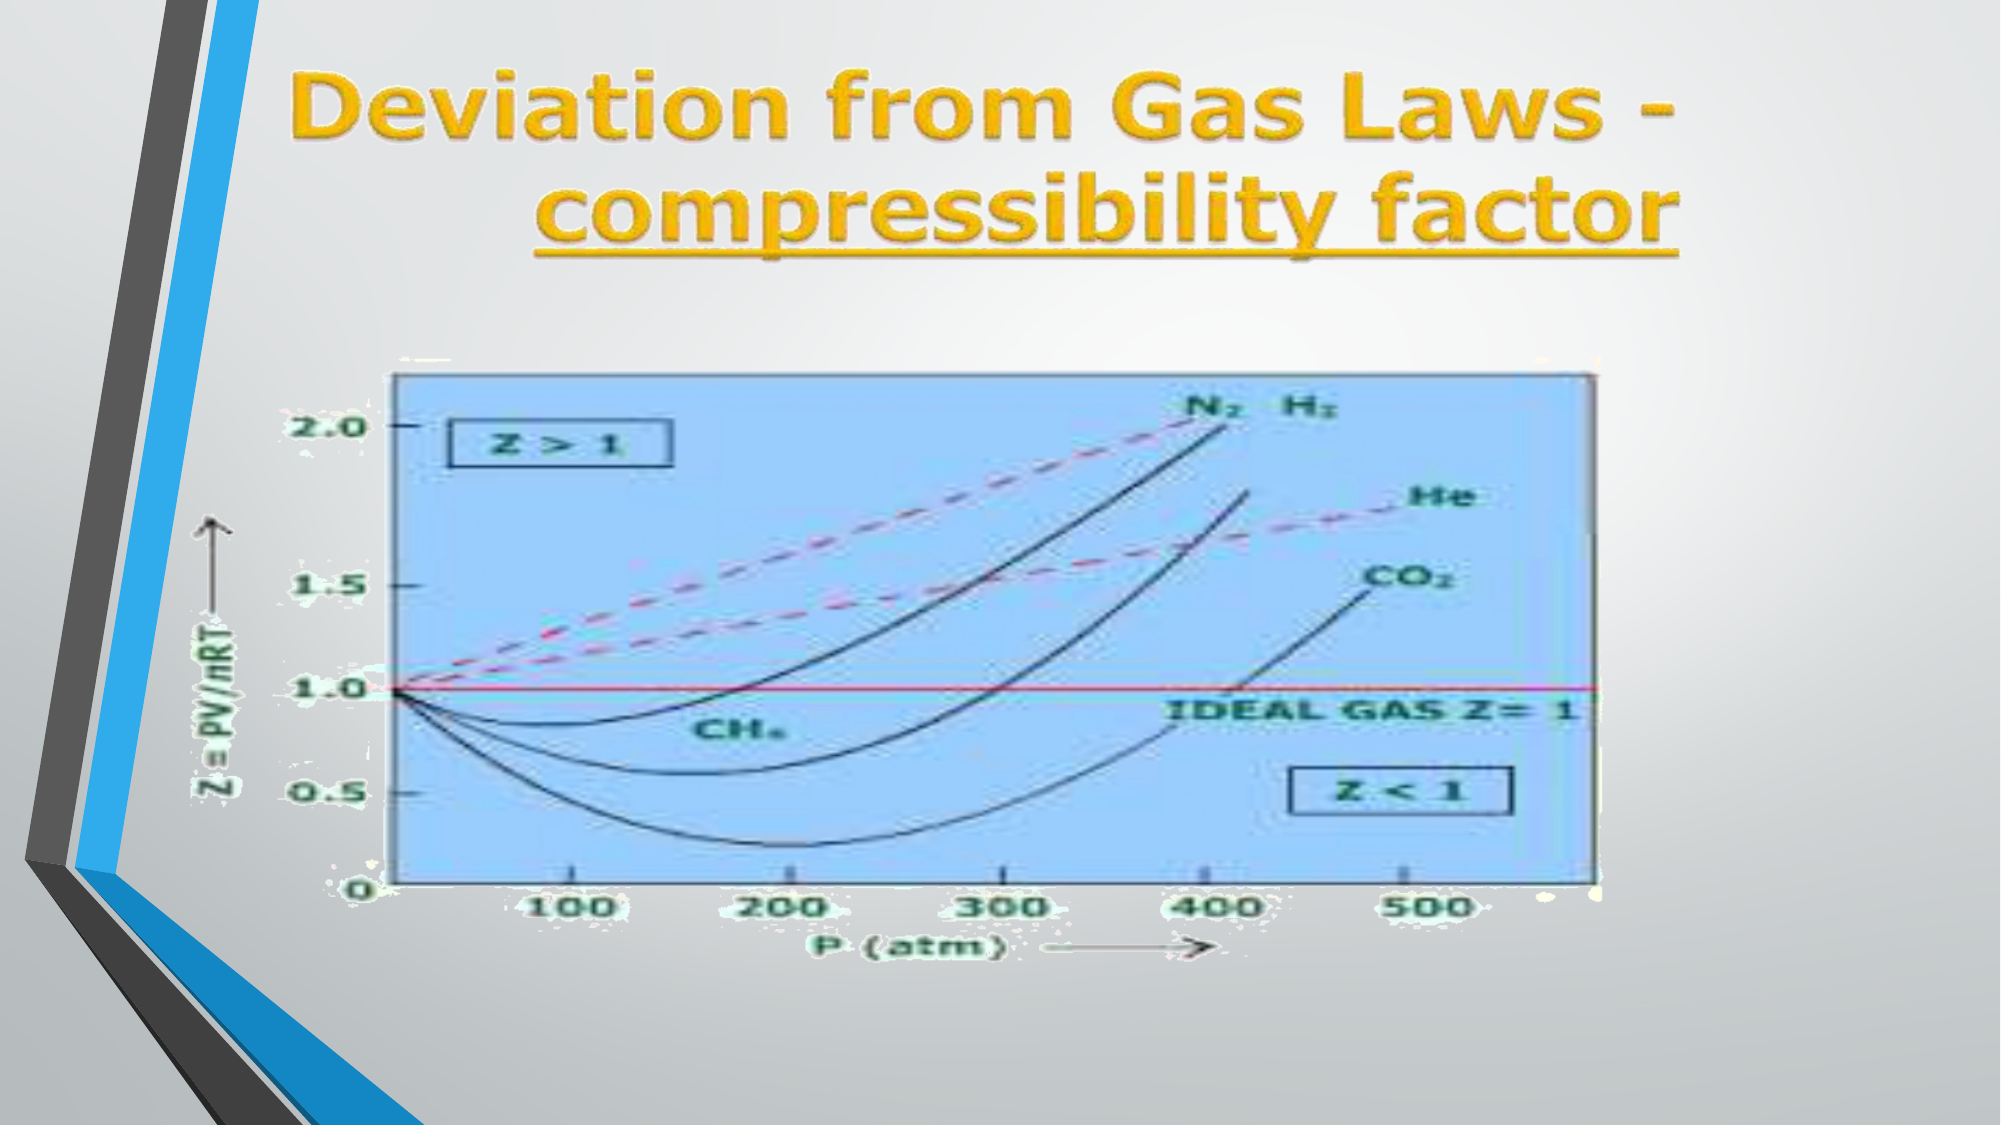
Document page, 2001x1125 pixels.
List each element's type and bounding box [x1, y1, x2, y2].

picture [0, 0, 1774, 1125]
